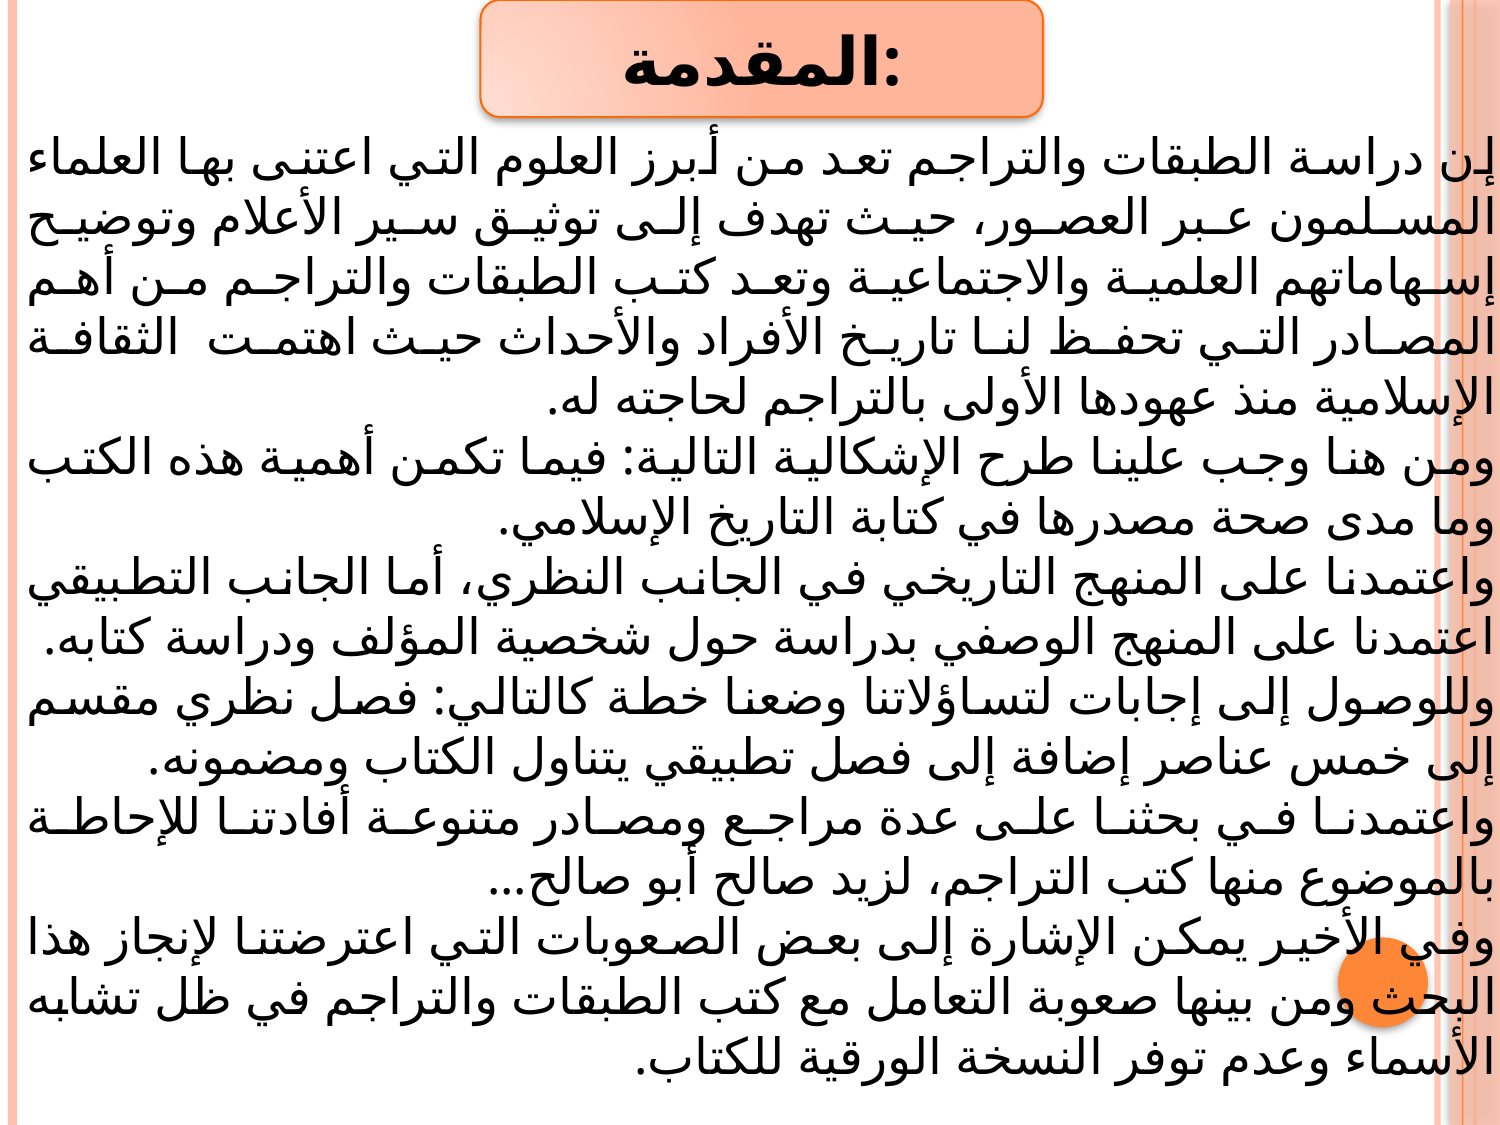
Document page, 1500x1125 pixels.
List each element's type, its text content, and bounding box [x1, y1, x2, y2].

text_box إن دراسة الطبقات والتراجم تعد من أبرز العلوم التي اعتنى بها العلماء المسلمون عبر العصور، حيث تهدف إلى توثيق سير الأعلام وتوضيح إسهاماتهم العلمية والاجتماعية وتعد كتب الطبقات والتراجم من أهم المصادر التي تحفظ لنا تاريخ الأفراد والأحداث حيث اهتمت الثقافة الإسلامية منذ عهودها الأولى بالتراجم لحاجته له. ومن هنا وجب علينا طرح الإشكالية التالية: فيما تكمن أهمية هذه الكتب وما مدى صحة مصدرها في كتابة التاريخ الإسلامي. واعتمدنا على المنهج التاريخي في الجانب النظري، أما الجانب التطبيقي اعتمدنا على المنهج الوصفي بدراسة حول شخصية المؤلف ودراسة كتابه. وللوصول إلى إجابات لتساؤلاتنا وضعنا خطة كالتالي: فصل نظري مقسم إلى خمس عناصر إضافة إلى فصل تطبيقي يتناول الكتاب ومضمونه. واعتمدنا في بحثنا على عدة مراجع ومصادر متنوعة أفادتنا للإحاطة بالموضوع منها كتب التراجم، لزيد صالح أبو صالح... وفي الأخير يمكن الإشارة إلى بعض الصعوبات التي اعترضتنا لإنجاز هذا البحث ومن بينها صعوبة التعامل مع كتب الطبقات والتراجم في ظل تشابه الأسماء وعدم توفر النسخة الورقية للكتاب. [11, 117, 1500, 1125]
text_box المقدمة: [479, 0, 1045, 117]
